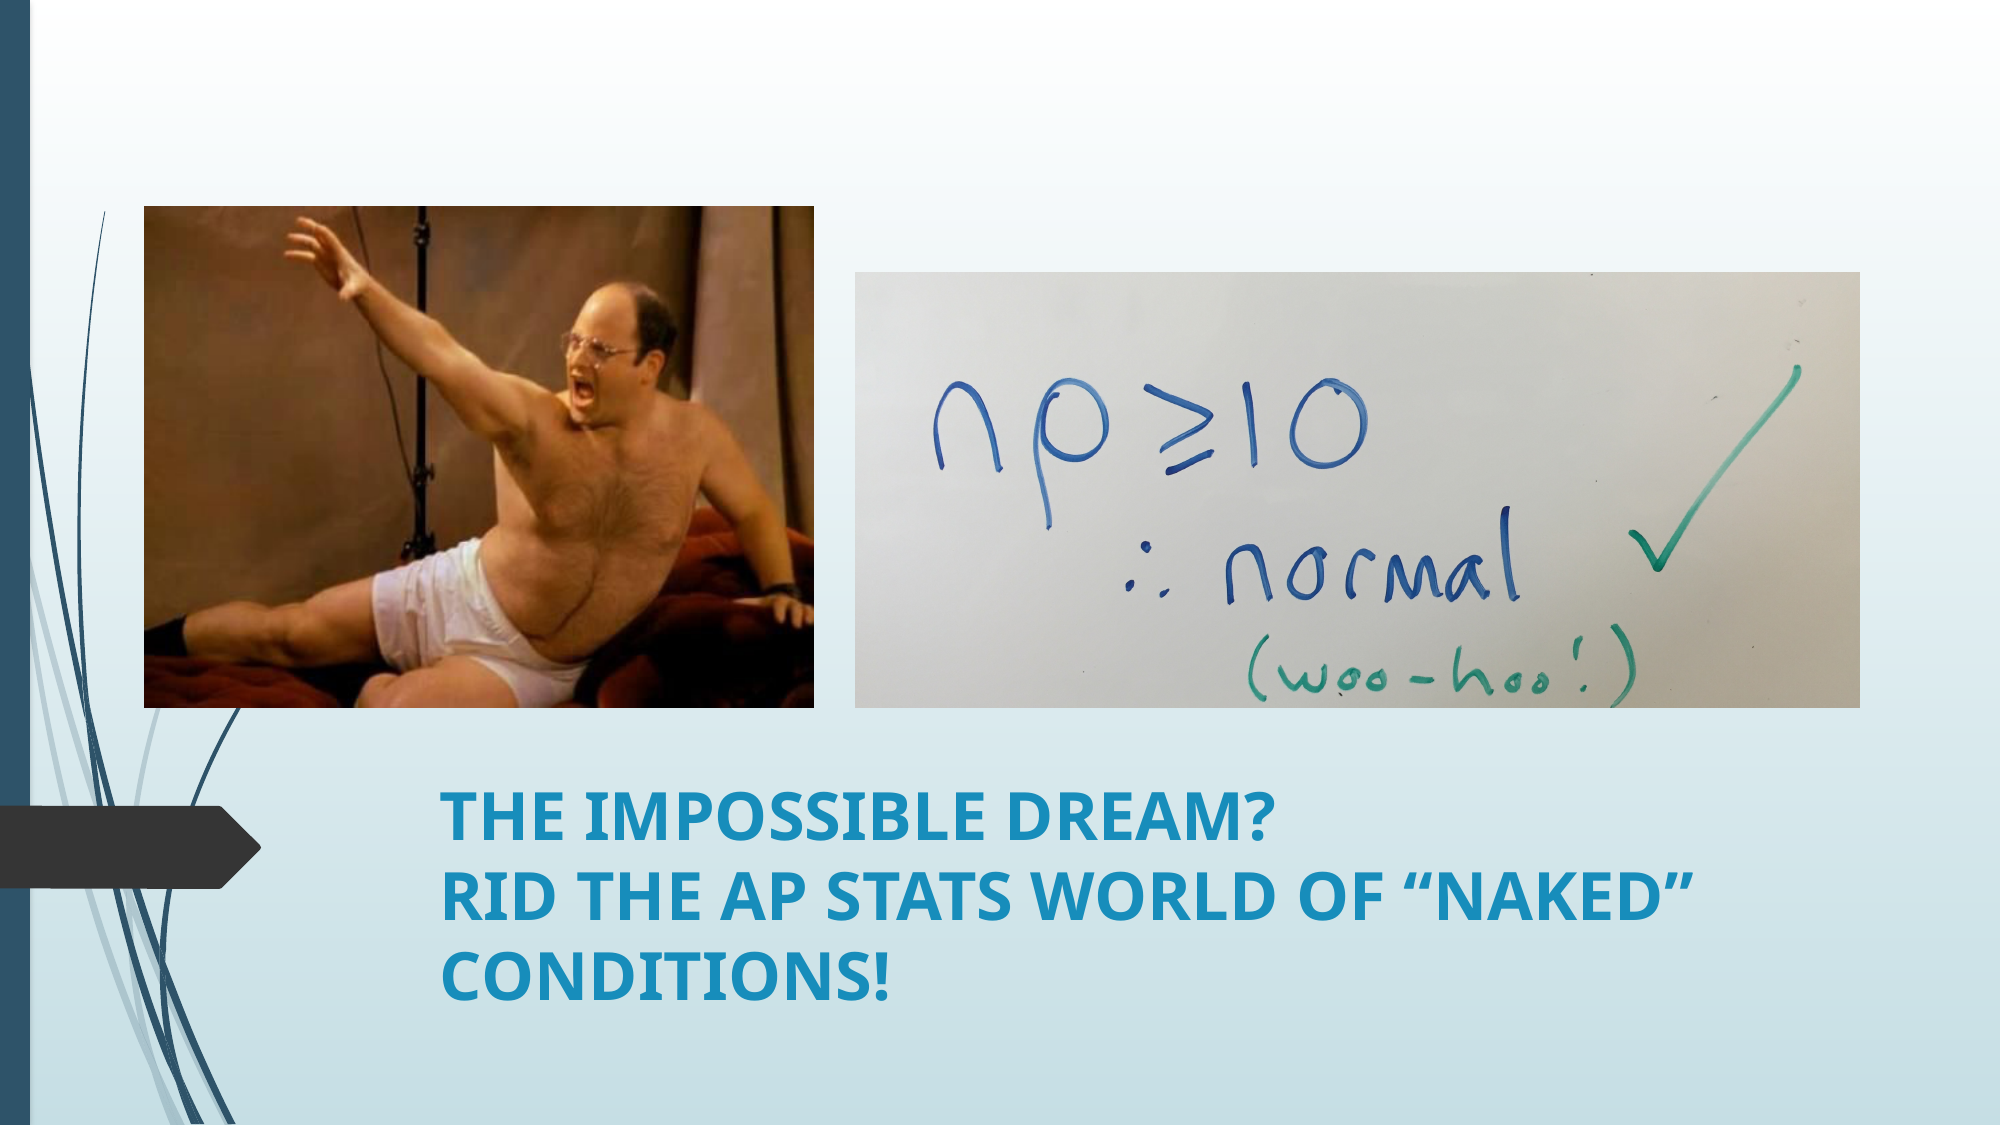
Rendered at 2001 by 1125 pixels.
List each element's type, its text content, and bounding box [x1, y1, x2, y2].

title THE IMPOSSIBLE DREAM? RID THE AP STATS WORLD OF “NAKED” CONDITIONS! [424, 787, 1888, 1021]
picture [144, 205, 814, 708]
picture [854, 272, 1861, 708]
